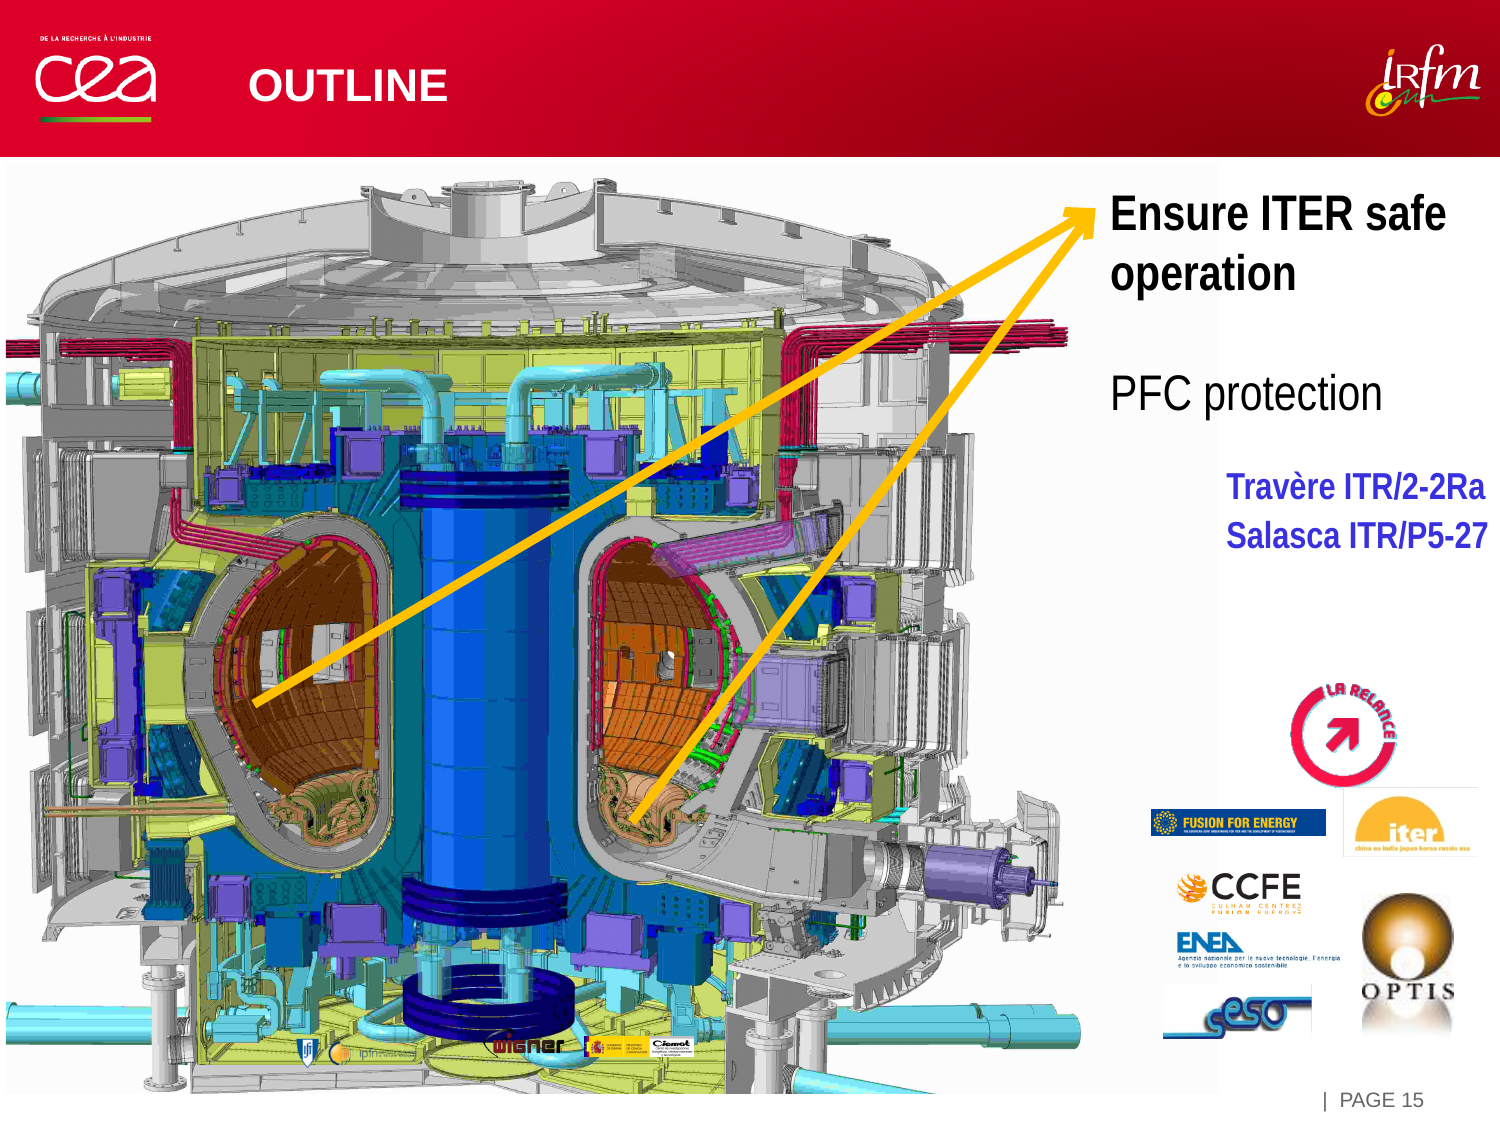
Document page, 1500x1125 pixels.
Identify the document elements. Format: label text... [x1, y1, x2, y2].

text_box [631, 711, 1096, 823]
picture [1362, 893, 1454, 1038]
title OUTLINE [247, 8, 1436, 158]
picture [0, 0, 1500, 157]
slide_number | PAGE 15 [1322, 1069, 1500, 1125]
text_box Ensure ITER safe operation PFC protection [1222, 172, 1500, 428]
picture [5, 163, 1356, 1095]
text_box Travère ITR/2-2Ra [1222, 454, 1500, 503]
picture [1289, 683, 1478, 857]
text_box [253, 207, 1096, 705]
text_box Salasca ITR/P5-27 [1222, 503, 1500, 564]
